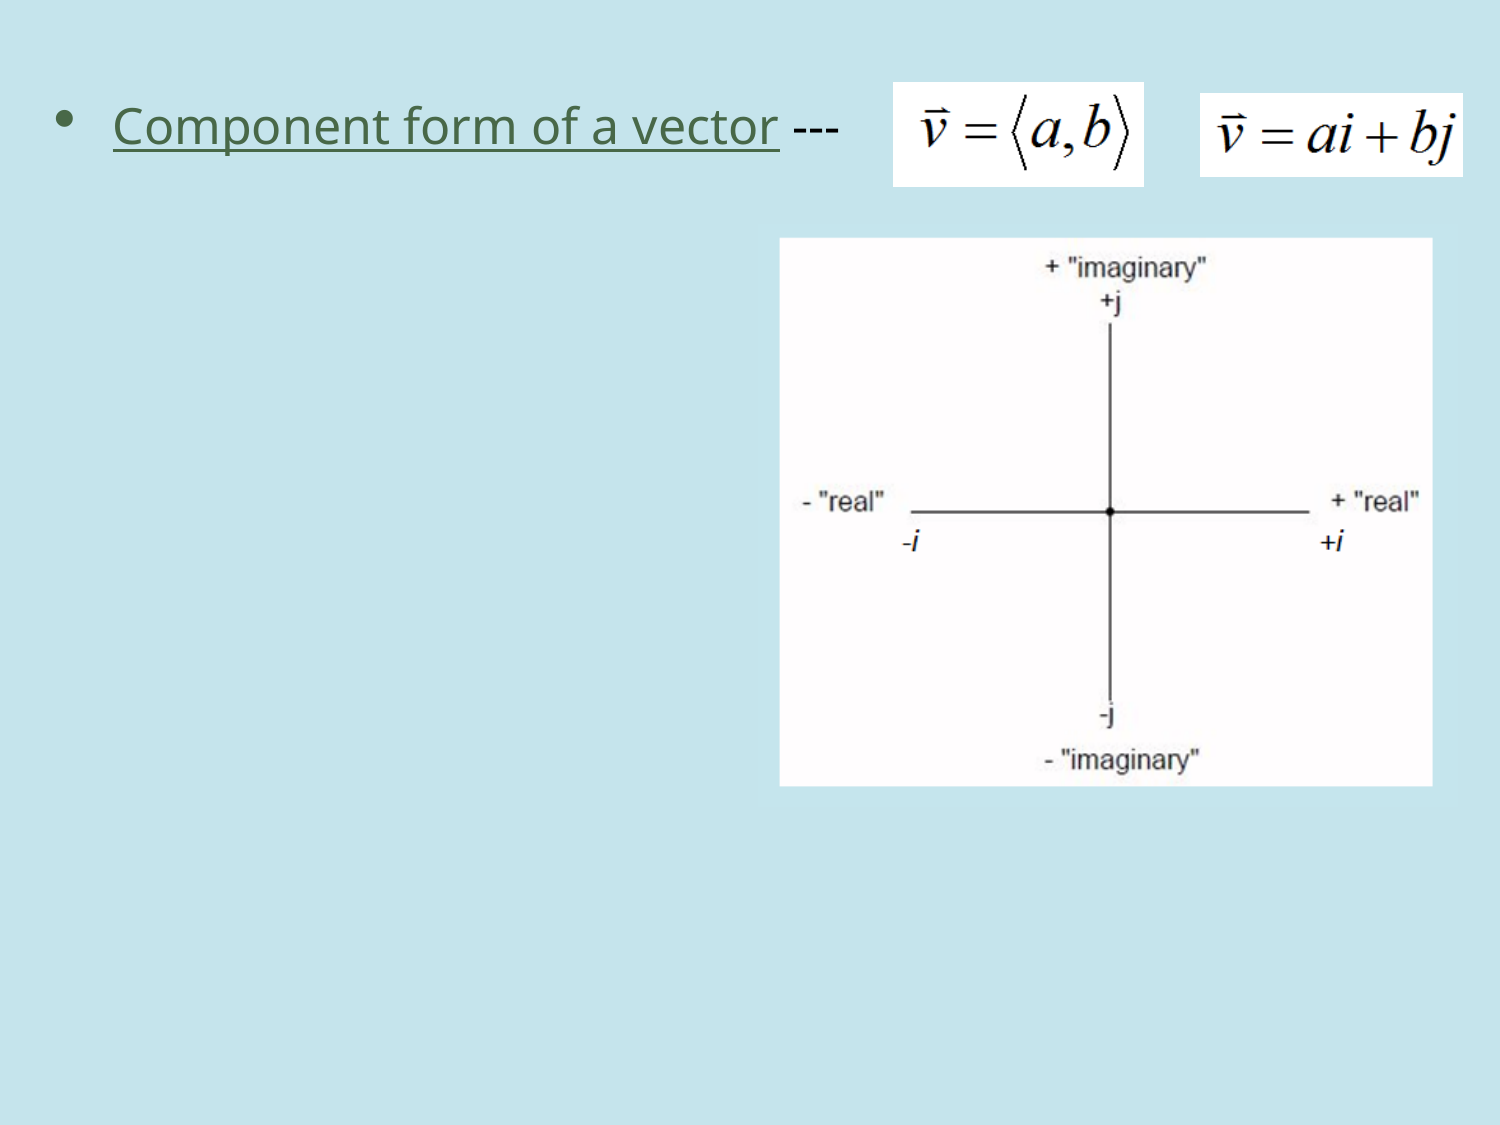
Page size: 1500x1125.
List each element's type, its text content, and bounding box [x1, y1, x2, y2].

picture [892, 82, 1144, 188]
picture [1199, 92, 1463, 177]
text_box Component form of a vector --- [41, 87, 882, 163]
picture [758, 224, 1458, 807]
